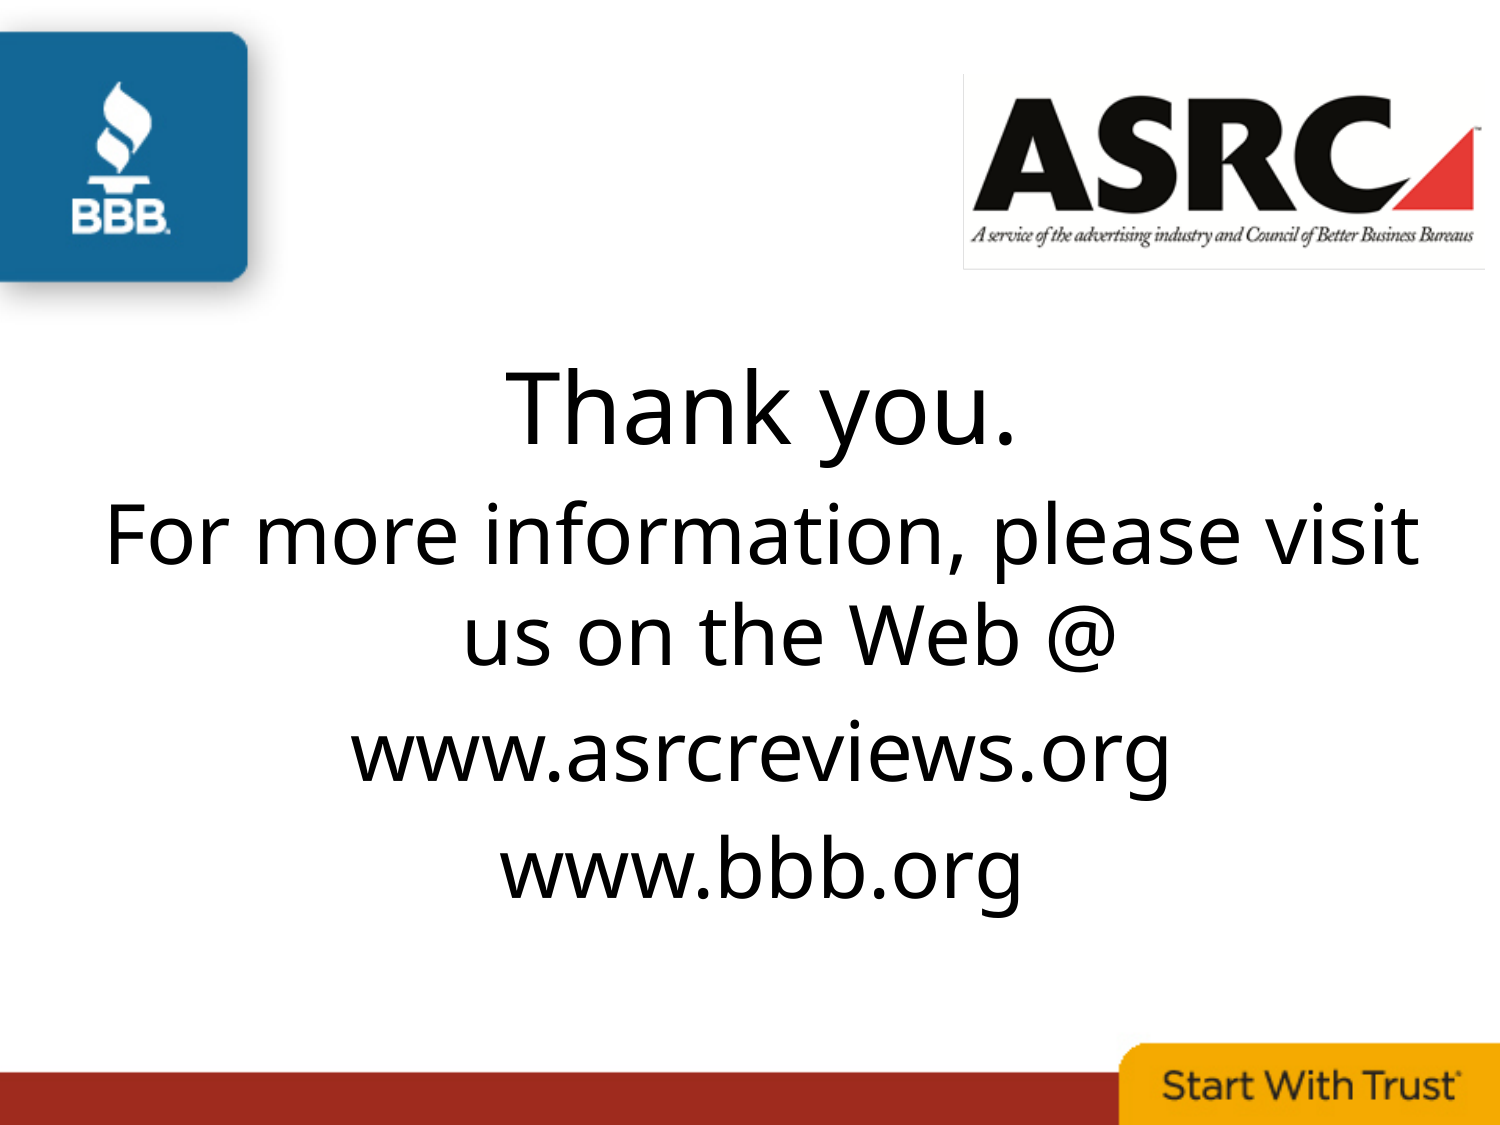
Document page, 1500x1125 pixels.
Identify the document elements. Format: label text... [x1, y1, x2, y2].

list Thank you. For more information, please visit us on the Web @ www.asrcreviews.org www.bbb.org [87, 337, 1438, 950]
picture [0, 0, 1500, 1125]
